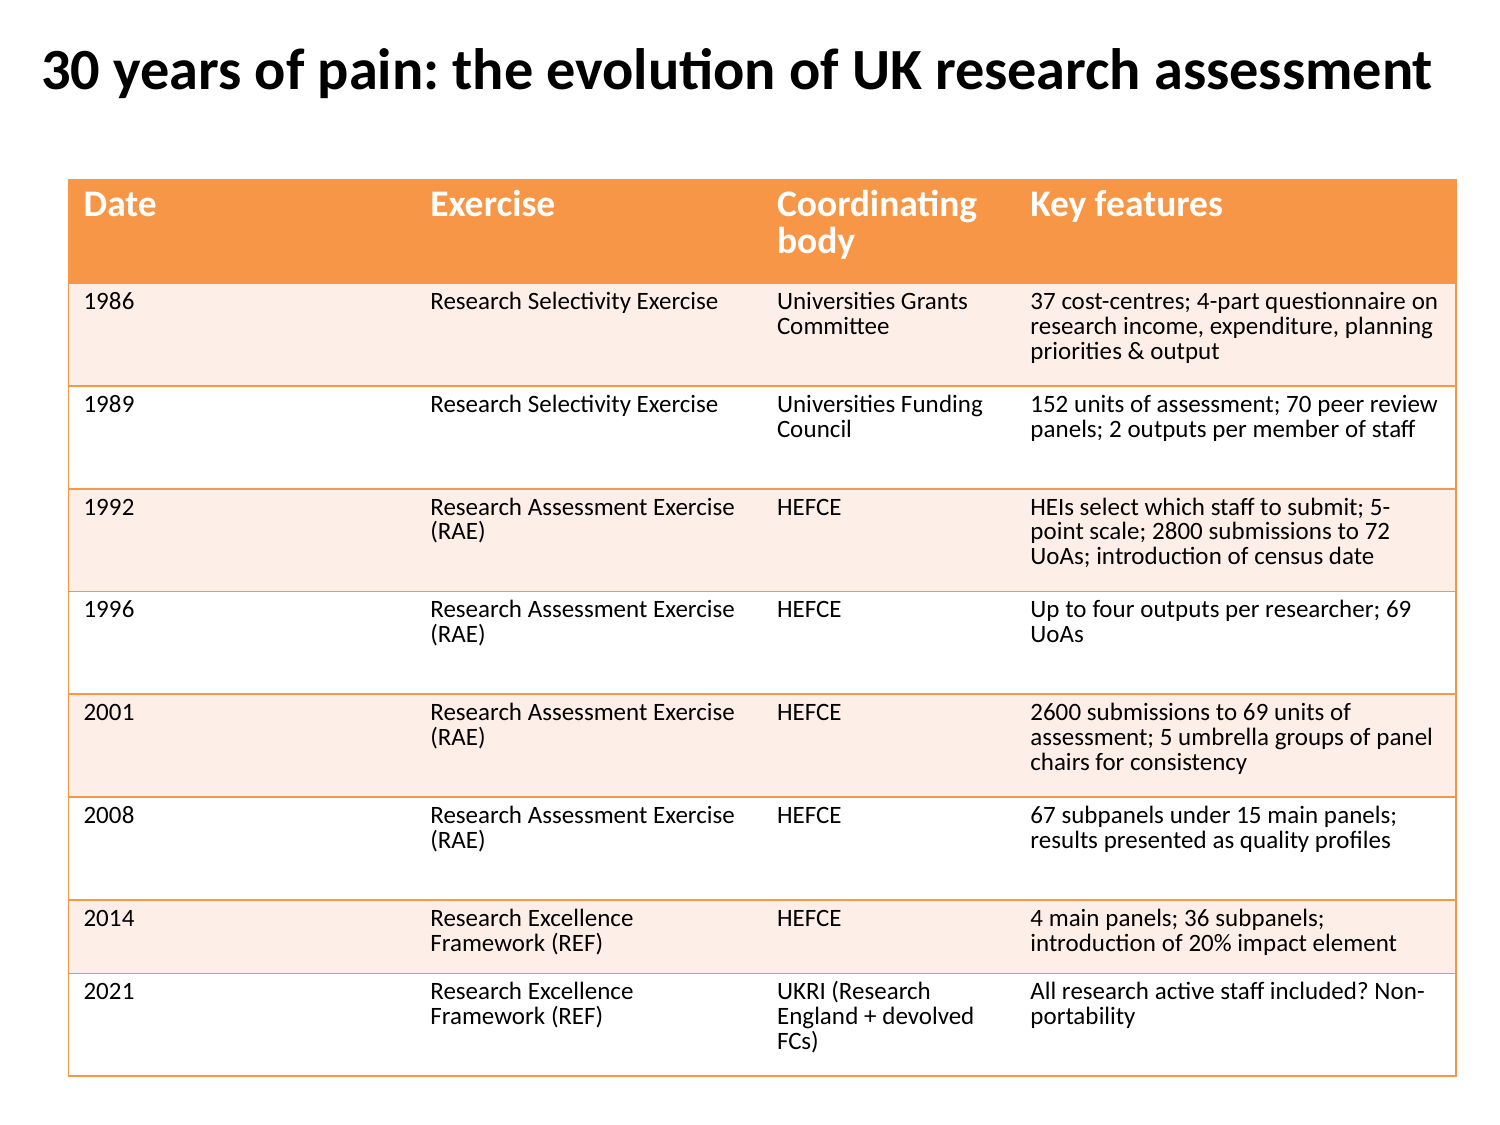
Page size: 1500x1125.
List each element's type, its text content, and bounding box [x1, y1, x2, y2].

table_cell HEIs select which staff to submit; 5-point scale; 2800 submissions to 72 UoAs; introduction of census date [1015, 490, 1455, 591]
table_header Coordinating body [762, 181, 1015, 282]
table_cell Universities Funding Council [762, 387, 1015, 488]
table_header Exercise [415, 181, 762, 282]
table_cell 1989 [69, 387, 415, 488]
table_cell 1986 [69, 284, 415, 385]
table_cell HEFCE [762, 901, 1015, 973]
table_cell 152 units of assessment; 70 peer review panels; 2 outputs per member of staff [1015, 387, 1455, 488]
table_cell Research Selectivity Exercise [415, 387, 762, 488]
table_header Key features [1015, 181, 1455, 282]
table_cell Research Assessment Exercise (RAE) [415, 695, 762, 796]
table_cell 2021 [69, 974, 415, 1075]
table_cell All research active staff included? Non-portability [1015, 974, 1455, 1075]
table_cell Universities Grants Committee [762, 284, 1015, 385]
table_cell Research Selectivity Exercise [415, 284, 762, 385]
table_header Date [69, 181, 415, 282]
table_cell 2001 [69, 695, 415, 796]
text_box 30 years of pain: the evolution of UK research assessment [26, 23, 1493, 109]
table_cell 4 main panels; 36 subpanels; introduction of 20% impact element [1015, 901, 1455, 973]
table_cell 2014 [69, 901, 415, 973]
table_cell Research Assessment Exercise (RAE) [415, 490, 762, 591]
table_cell 1992 [69, 490, 415, 591]
table_cell HEFCE [762, 592, 1015, 693]
table_cell UKRI (Research England + devolved FCs) [762, 974, 1015, 1075]
table_cell HEFCE [762, 798, 1015, 899]
table_cell 67 subpanels under 15 main panels; results presented as quality profiles [1015, 798, 1455, 899]
table_cell Research Assessment Exercise (RAE) [415, 798, 762, 899]
table_cell 2008 [69, 798, 415, 899]
table_cell Research Excellence Framework (REF) [415, 974, 762, 1075]
table_cell 37 cost-centres; 4-part questionnaire on research income, expenditure, planning priorities & output [1015, 284, 1455, 385]
table_cell 2600 submissions to 69 units of assessment; 5 umbrella groups of panel chairs for consistency [1015, 695, 1455, 796]
table_cell Research Assessment Exercise (RAE) [415, 592, 762, 693]
table_cell HEFCE [762, 490, 1015, 591]
table_cell Up to four outputs per researcher; 69 UoAs [1015, 592, 1455, 693]
table_cell Research Excellence Framework (REF) [415, 901, 762, 973]
table_cell HEFCE [762, 695, 1015, 796]
table_cell 1996 [69, 592, 415, 693]
